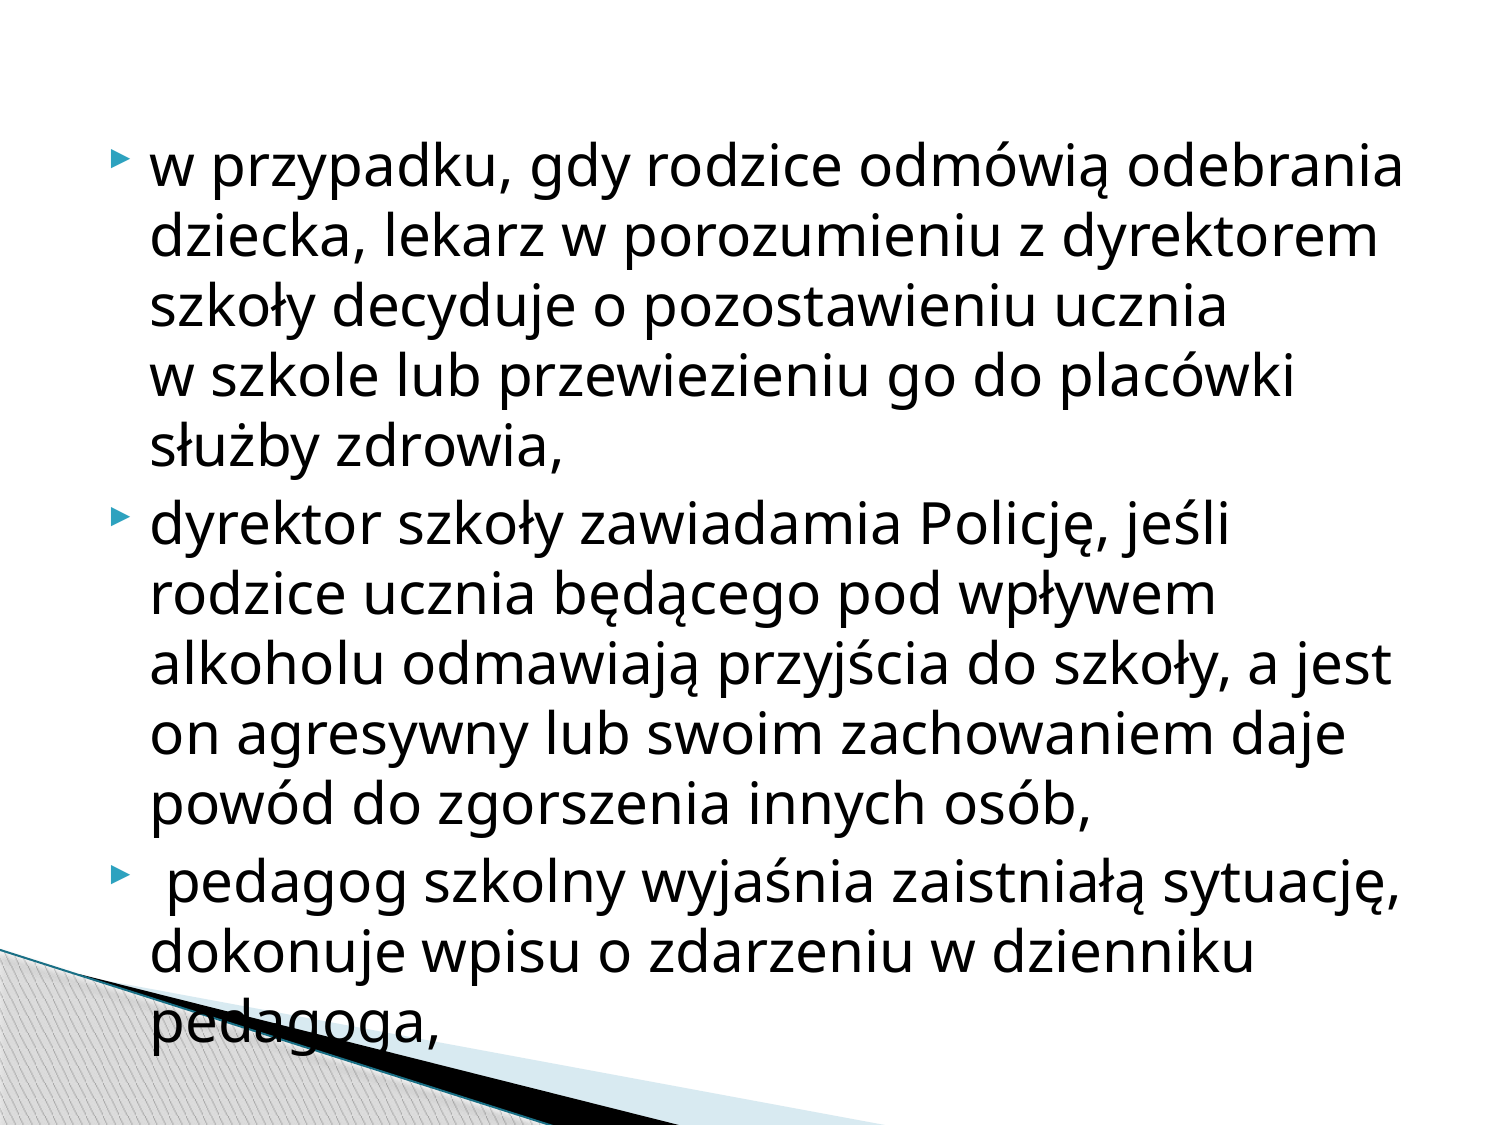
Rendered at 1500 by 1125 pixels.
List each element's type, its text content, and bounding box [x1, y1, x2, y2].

list w przypadku, gdy rodzice odmówią odebrania dziecka, lekarz w porozumieniu z dyrektorem szkoły decyduje o pozostawieniu ucznia w szkole lub przewiezieniu go do placówki służby zdrowia, dyrektor szkoły zawiadamia Policję, jeśli rodzice ucznia będącego pod wpływem alkoholu odmawiają przyjścia do szkoły, a jest on agresywny lub swoim zachowaniem daje powód do zgorszenia innych osób, pedagog szkolny wyjaśnia zaistniałą sytuację, dokonuje wpisu o zdarzeniu w dzienniku pedagoga, [75, 54, 1459, 1125]
